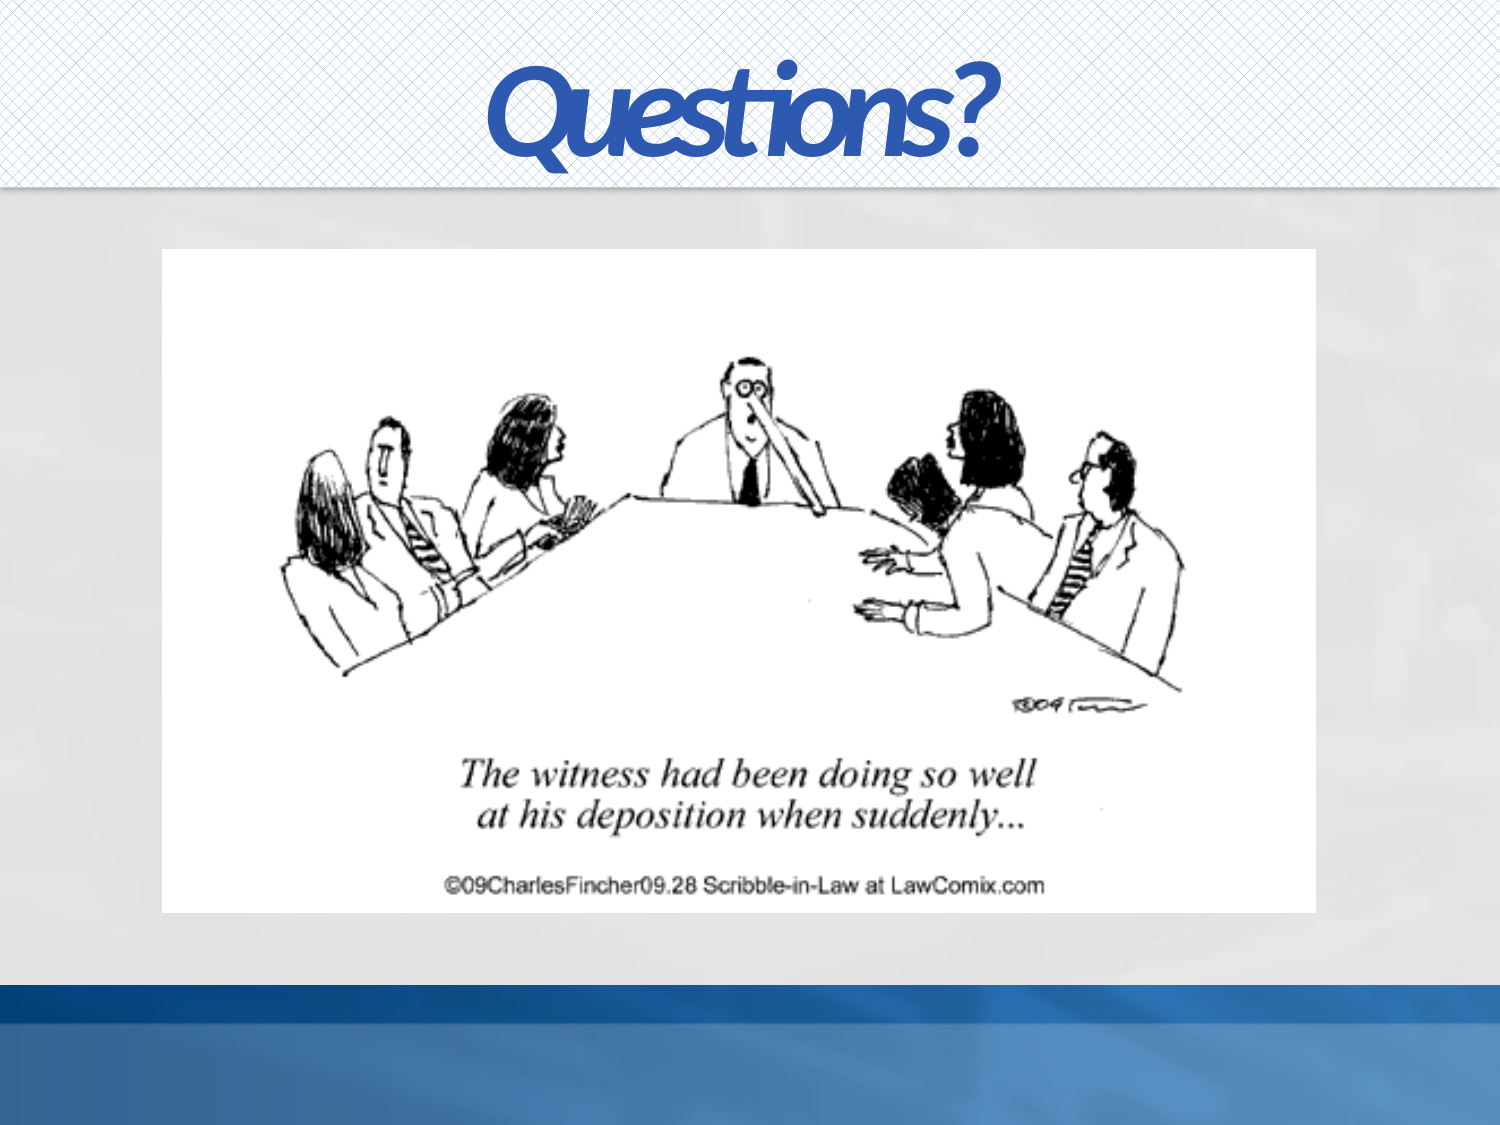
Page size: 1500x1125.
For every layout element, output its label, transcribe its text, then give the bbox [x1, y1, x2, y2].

list Questions? [462, 37, 1026, 152]
picture [0, 188, 1500, 1125]
